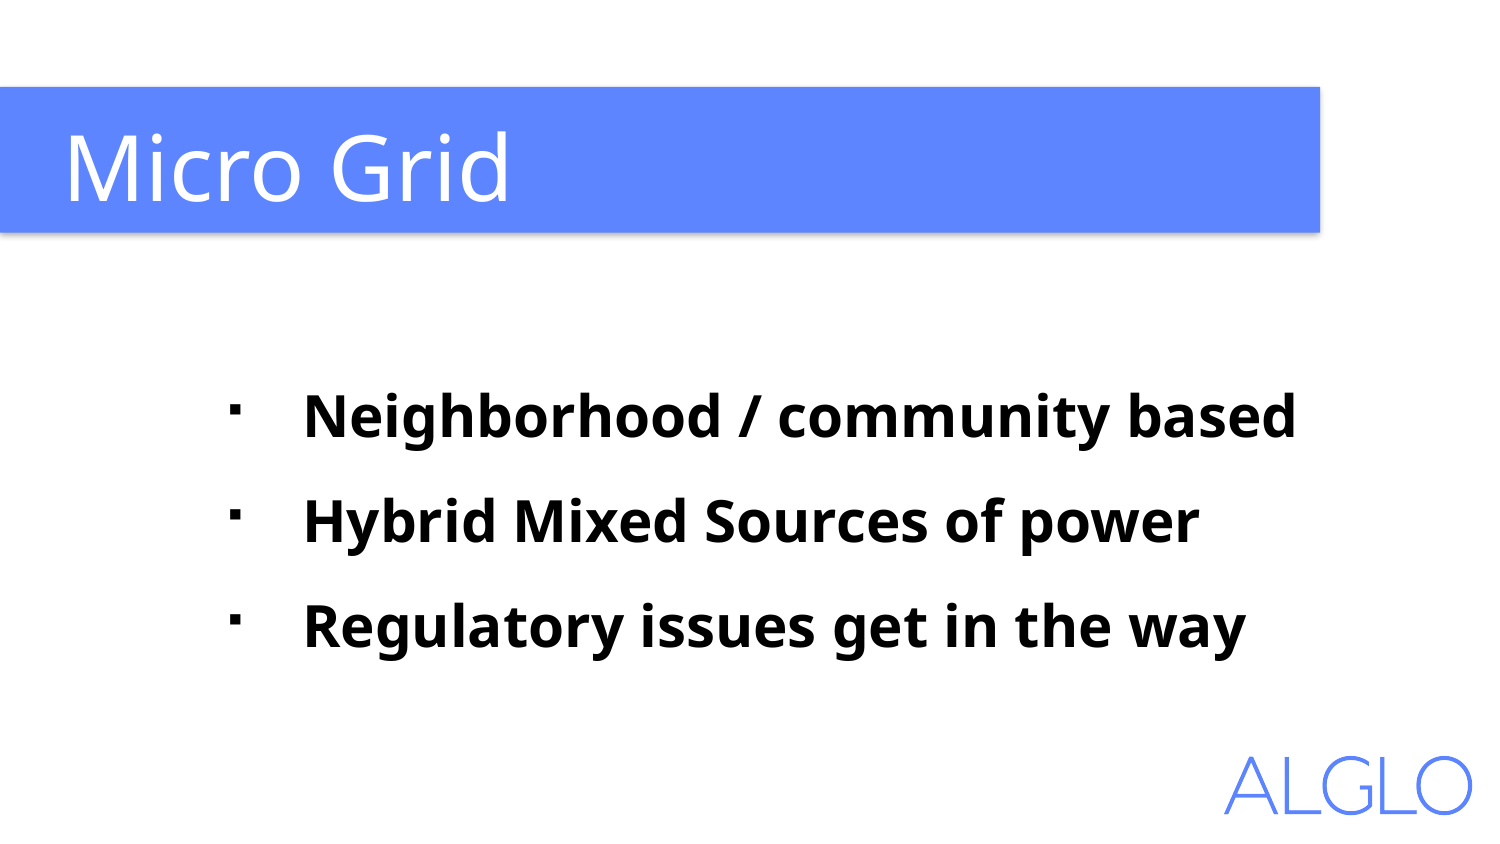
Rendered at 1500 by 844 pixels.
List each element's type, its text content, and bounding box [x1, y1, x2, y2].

text_box Neighborhood / community based Hybrid Mixed Sources of power Regulatory issues get in the way [193, 337, 1373, 667]
picture [1221, 753, 1475, 818]
text_box Micro Grid [47, 102, 1336, 227]
